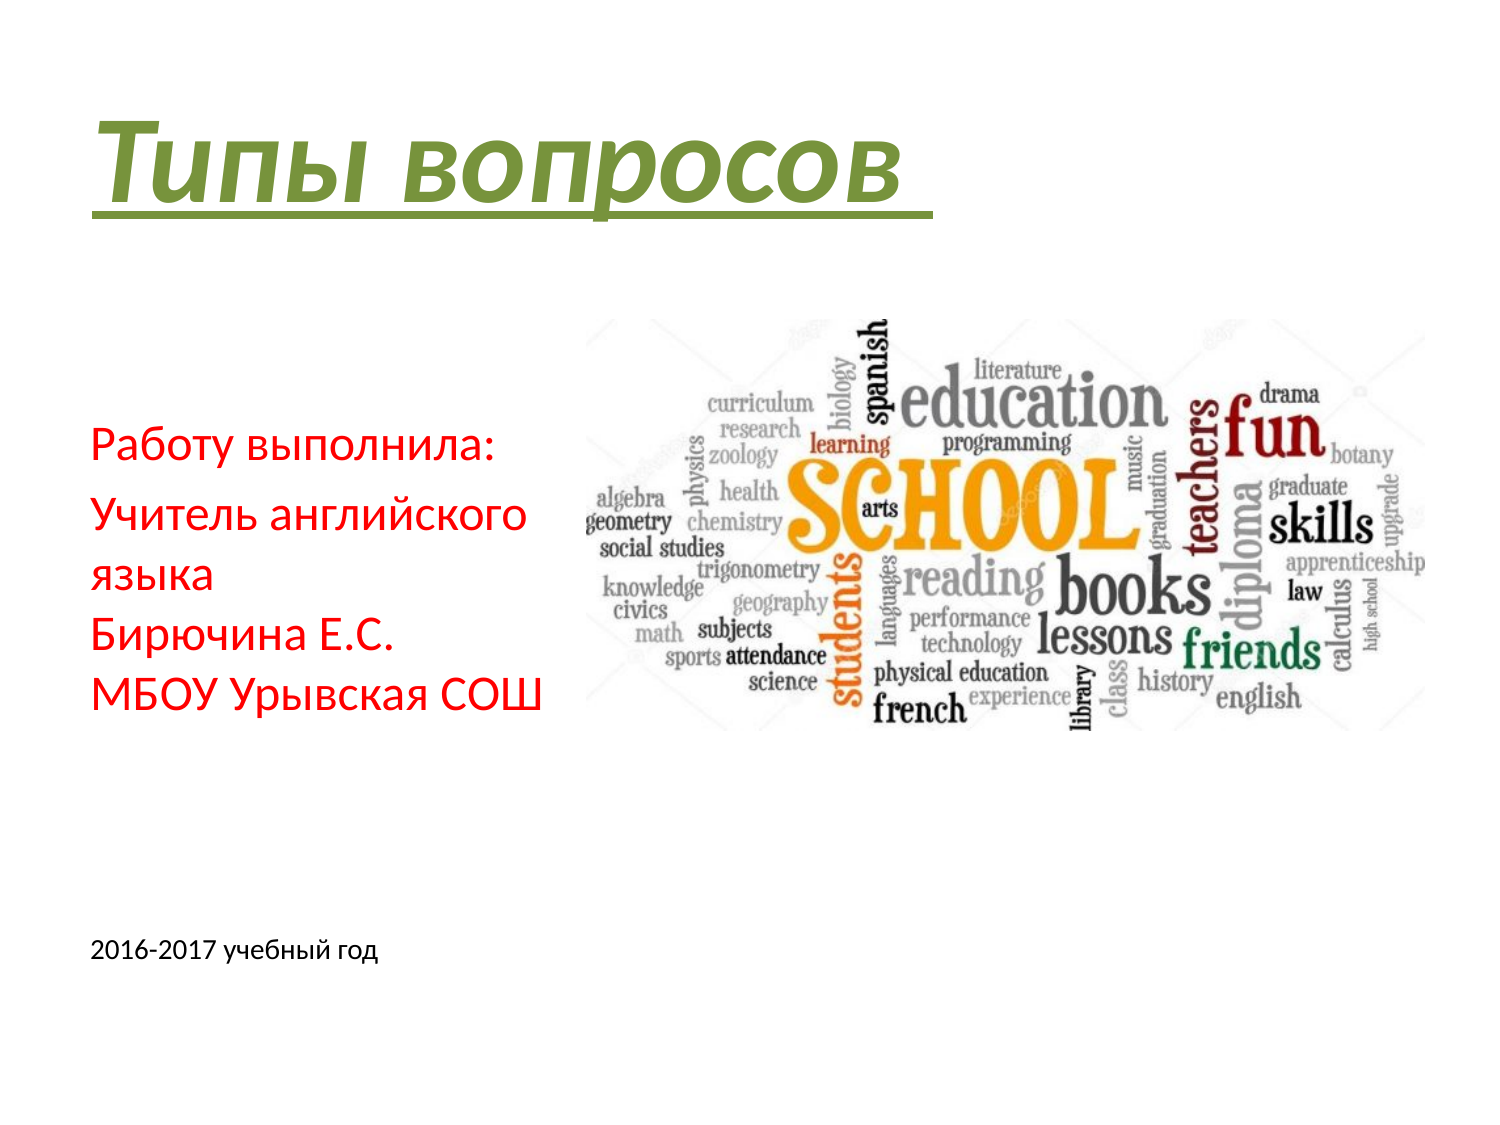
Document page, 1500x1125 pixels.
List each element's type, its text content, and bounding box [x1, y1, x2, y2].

title Типы вопросов [75, 44, 950, 236]
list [586, 318, 1426, 731]
list Работу выполнила: Учитель английского языка Бирючина Е.С. МБОУ Урывская СОШ 2016-2017 учебный год [75, 235, 569, 1005]
